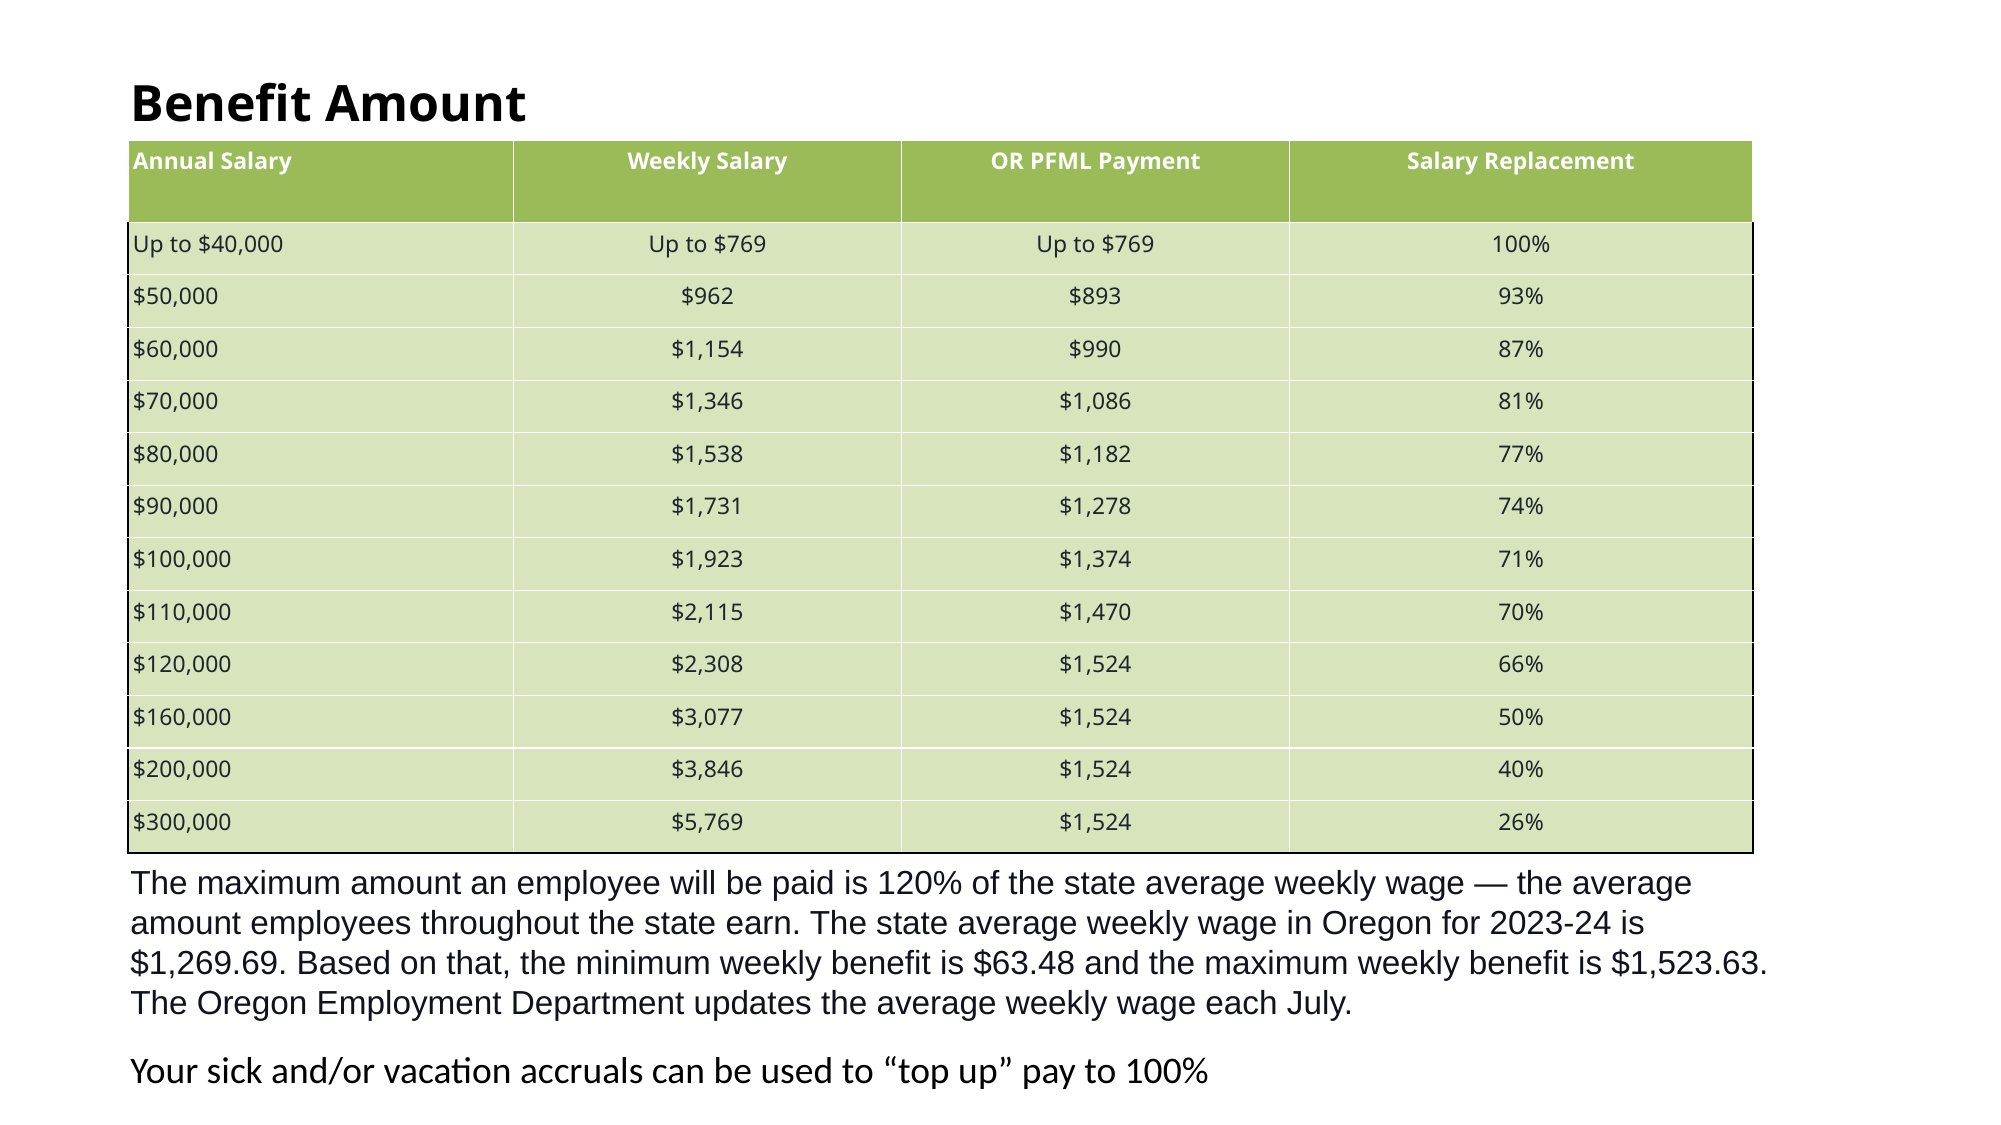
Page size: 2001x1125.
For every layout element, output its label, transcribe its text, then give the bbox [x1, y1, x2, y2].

table_cell $1,278 [902, 486, 1289, 537]
table_cell $160,000 [129, 696, 513, 747]
title Benefit Amount [115, 59, 1841, 152]
table_cell 81% [1290, 381, 1752, 432]
table_cell $1,374 [902, 538, 1289, 590]
table_cell 77% [1290, 433, 1752, 485]
table_cell $1,086 [902, 381, 1289, 432]
table_cell $300,000 [129, 801, 513, 852]
table_cell $1,538 [514, 433, 901, 485]
table_cell 26% [1290, 801, 1752, 852]
table_cell $1,154 [514, 328, 901, 380]
table_cell $962 [514, 275, 901, 327]
table_cell $990 [902, 328, 1289, 380]
table_header OR PFML Payment [902, 141, 1289, 222]
table_cell 87% [1290, 328, 1752, 380]
table_cell $120,000 [129, 643, 513, 695]
table_cell $1,346 [514, 381, 901, 432]
table_cell $1,470 [902, 591, 1289, 642]
table_cell Up to $769 [514, 223, 901, 274]
table_cell $90,000 [129, 486, 513, 537]
table_cell $1,524 [902, 643, 1289, 695]
table_header Annual Salary [129, 141, 513, 222]
table_cell 70% [1290, 591, 1752, 642]
table_cell 40% [1290, 749, 1752, 800]
table_cell 66% [1290, 643, 1752, 695]
table_cell $2,308 [514, 643, 901, 695]
table_cell $1,182 [902, 433, 1289, 485]
table_cell $200,000 [129, 749, 513, 800]
table_cell $110,000 [129, 591, 513, 642]
table_cell 93% [1290, 275, 1752, 327]
table_cell $893 [902, 275, 1289, 327]
table_cell $100,000 [129, 538, 513, 590]
table_cell $2,115 [514, 591, 901, 642]
table_cell $1,731 [514, 486, 901, 537]
text_box The maximum amount an employee will be paid is 120% of the state average weekly wage — the average amount employees throughout the state earn. The state average weekly wage in Oregon for 2023-24 is $1,269.69. Based on that, the minimum weekly benefit is $63.48 and the maximum weekly benefit is $1,523.63. The Oregon Employment Department updates the average weekly wage each July. Your sick and/or vacation accruals can be used to “top up” pay to 100% [115, 853, 1807, 1099]
table_cell $1,524 [902, 696, 1289, 747]
table_cell $3,846 [514, 749, 901, 800]
table_cell 71% [1290, 538, 1752, 590]
table_cell 74% [1290, 486, 1752, 537]
table_cell $3,077 [514, 696, 901, 747]
table_cell 50% [1290, 696, 1752, 747]
table_cell $1,923 [514, 538, 901, 590]
table_cell $1,524 [902, 749, 1289, 800]
table_cell $80,000 [129, 433, 513, 485]
table_header Salary Replacement [1290, 141, 1752, 222]
table_cell $60,000 [129, 328, 513, 380]
table_cell $1,524 [902, 801, 1289, 852]
table_header Weekly Salary [514, 141, 901, 222]
table_cell Up to $769 [902, 223, 1289, 274]
table_cell $50,000 [129, 275, 513, 327]
table_cell $70,000 [129, 381, 513, 432]
table_cell 100% [1290, 223, 1752, 274]
table_cell Up to $40,000 [129, 223, 513, 274]
table_cell $5,769 [514, 801, 901, 852]
